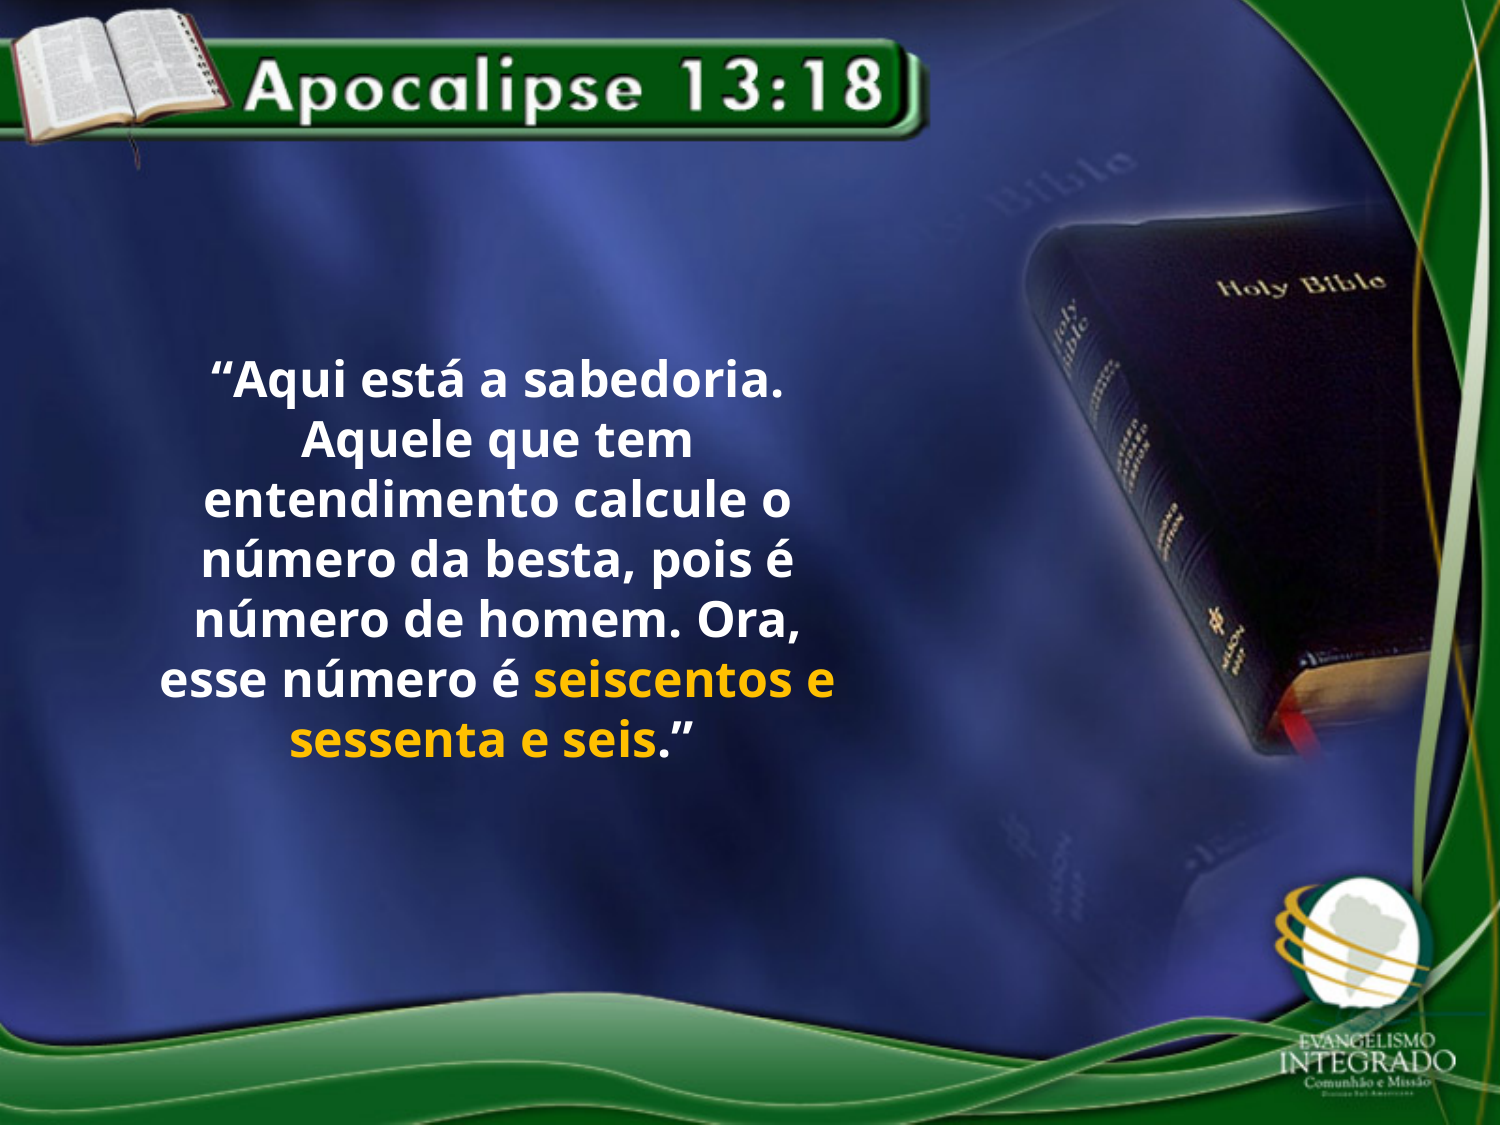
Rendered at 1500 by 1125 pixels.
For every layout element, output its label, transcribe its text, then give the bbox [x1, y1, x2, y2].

picture [0, 0, 1500, 1125]
text_box “Aqui está a sabedoria. Aquele que tem entendimento calcule o número da besta, pois é número de homem. Ora, esse número é seiscentos e sessenta e seis.” [128, 339, 868, 775]
